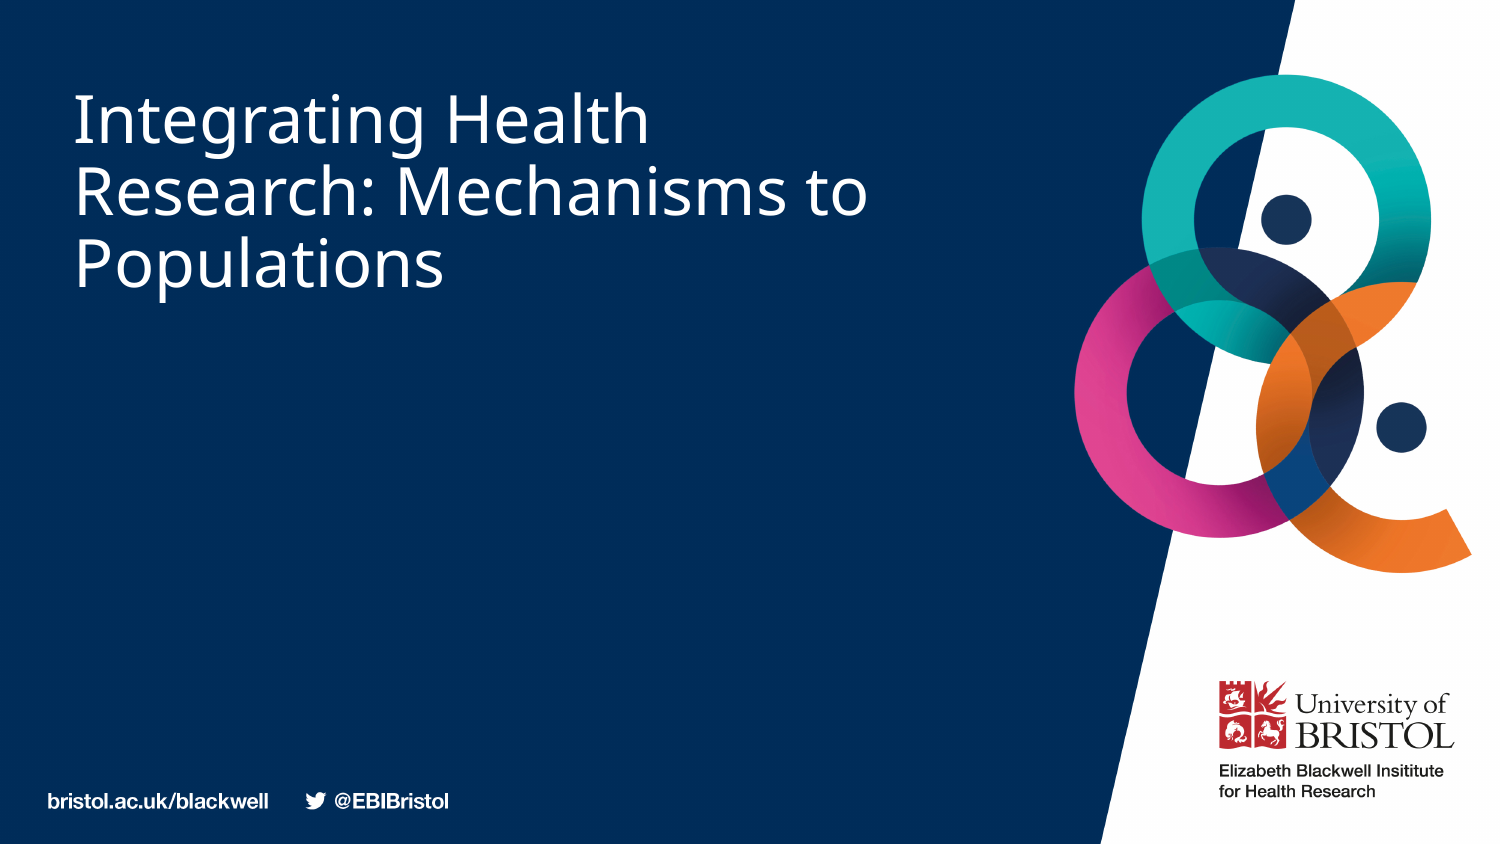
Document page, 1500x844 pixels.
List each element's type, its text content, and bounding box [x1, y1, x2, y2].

picture [0, 0, 1500, 844]
title Integrating Health Research: Mechanisms to Populations [58, 128, 922, 310]
